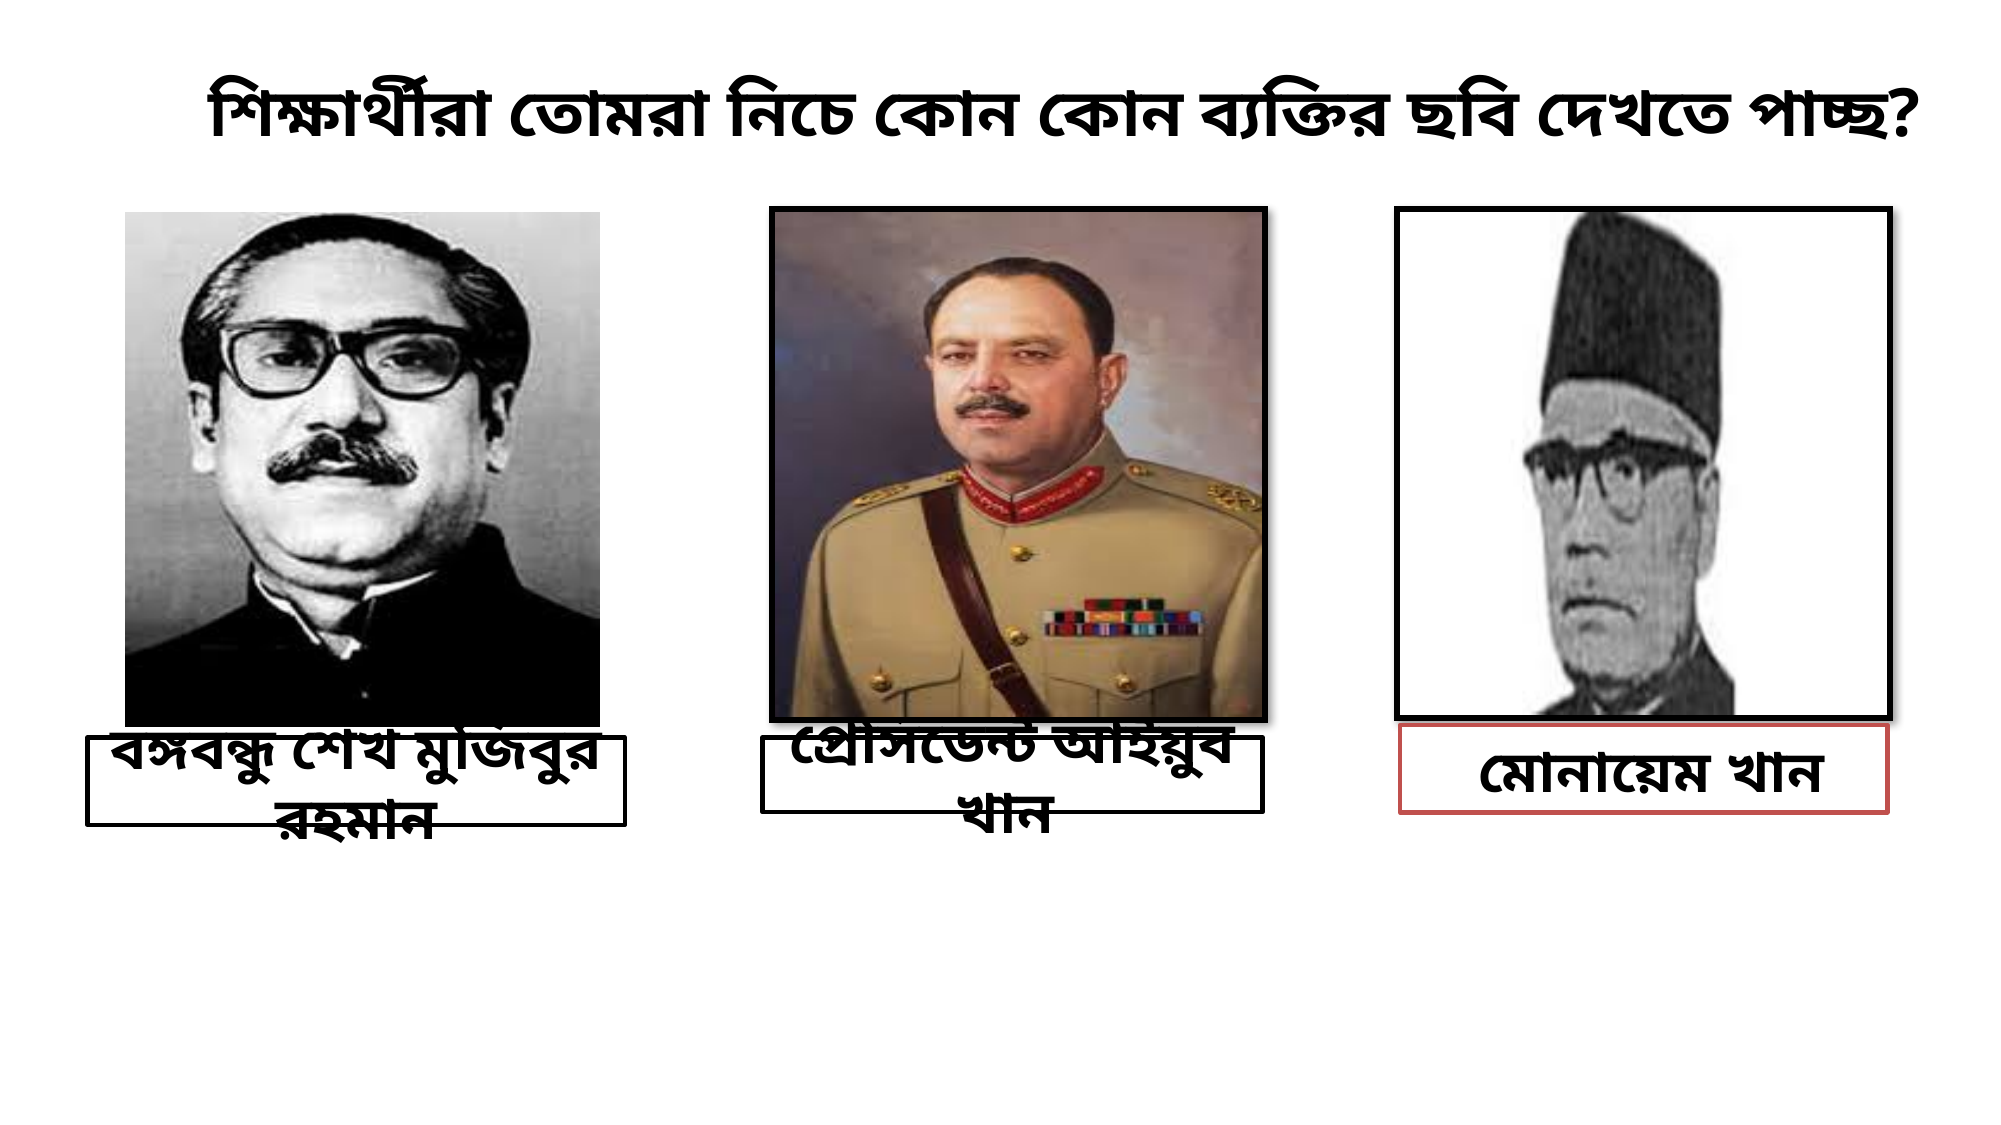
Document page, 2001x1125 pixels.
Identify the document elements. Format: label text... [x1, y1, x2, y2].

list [124, 212, 601, 727]
text_box মোনায়েম খান [1398, 723, 1890, 815]
text_box শিক্ষার্থীরা তোমরা নিচে কোন কোন ব্যক্তির ছবি দেখতে পাচ্ছ? [176, 62, 1936, 158]
picture [1399, 212, 1888, 715]
picture [774, 212, 1263, 718]
text_box বঙ্গবন্ধু শেখ মুজিবুর রহমান [85, 735, 627, 827]
text_box প্রেসিডেন্ট আইয়ুব খান [760, 735, 1265, 814]
